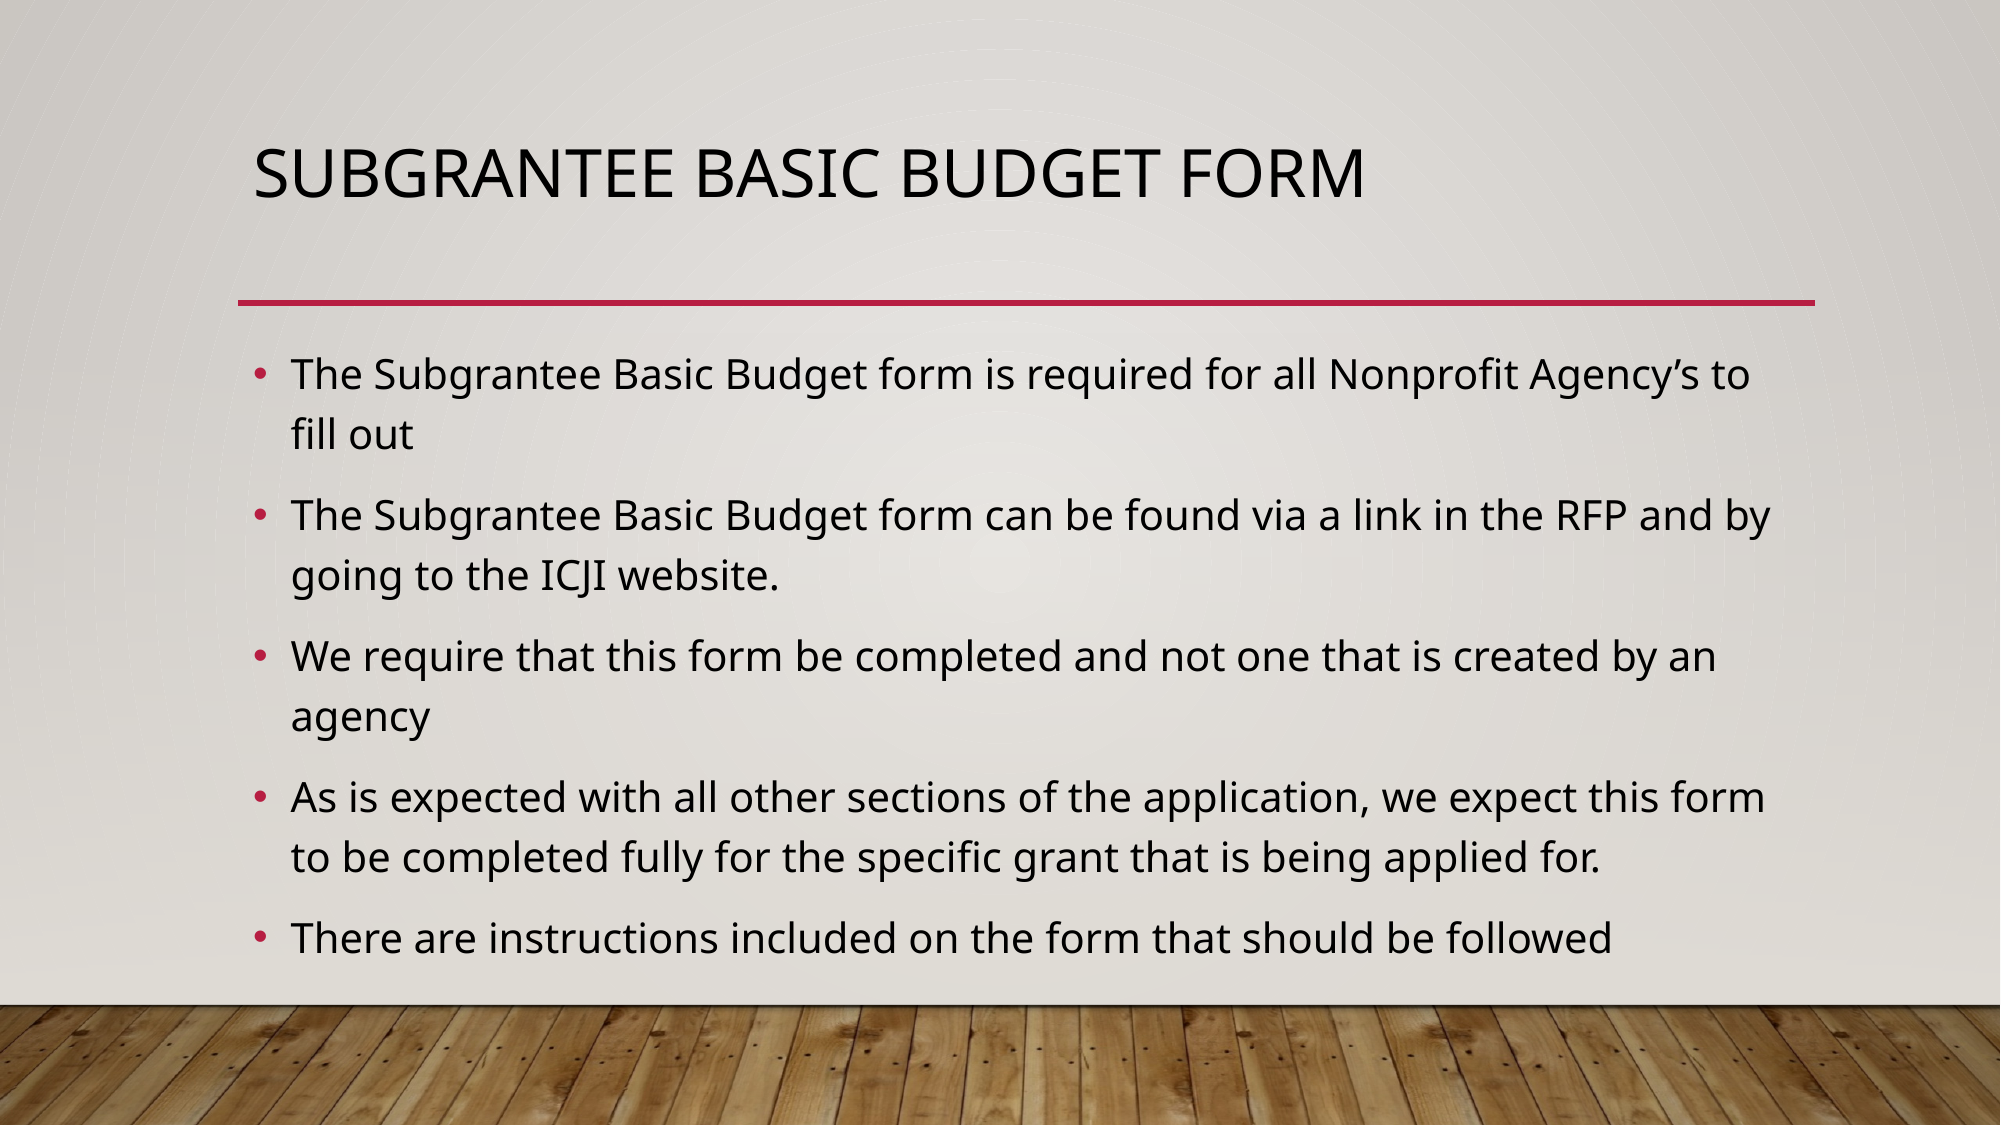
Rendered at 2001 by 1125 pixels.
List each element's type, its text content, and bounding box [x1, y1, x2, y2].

picture [0, 1005, 2000, 1125]
list The Subgrantee Basic Budget form is required for all Nonprofit Agency’s to fill out The Subgrantee Basic Budget form can be found via a link in the RFP and by going to the ICJI website. We require that this form be completed and not one that is created by an agency As is expected with all other sections of the application, we expect this form to be completed fully for the specific grant that is being applied for. There are instructions included on the form that should be followed [238, 330, 1814, 897]
title Subgrantee Basic Budget Form [238, 131, 1814, 305]
